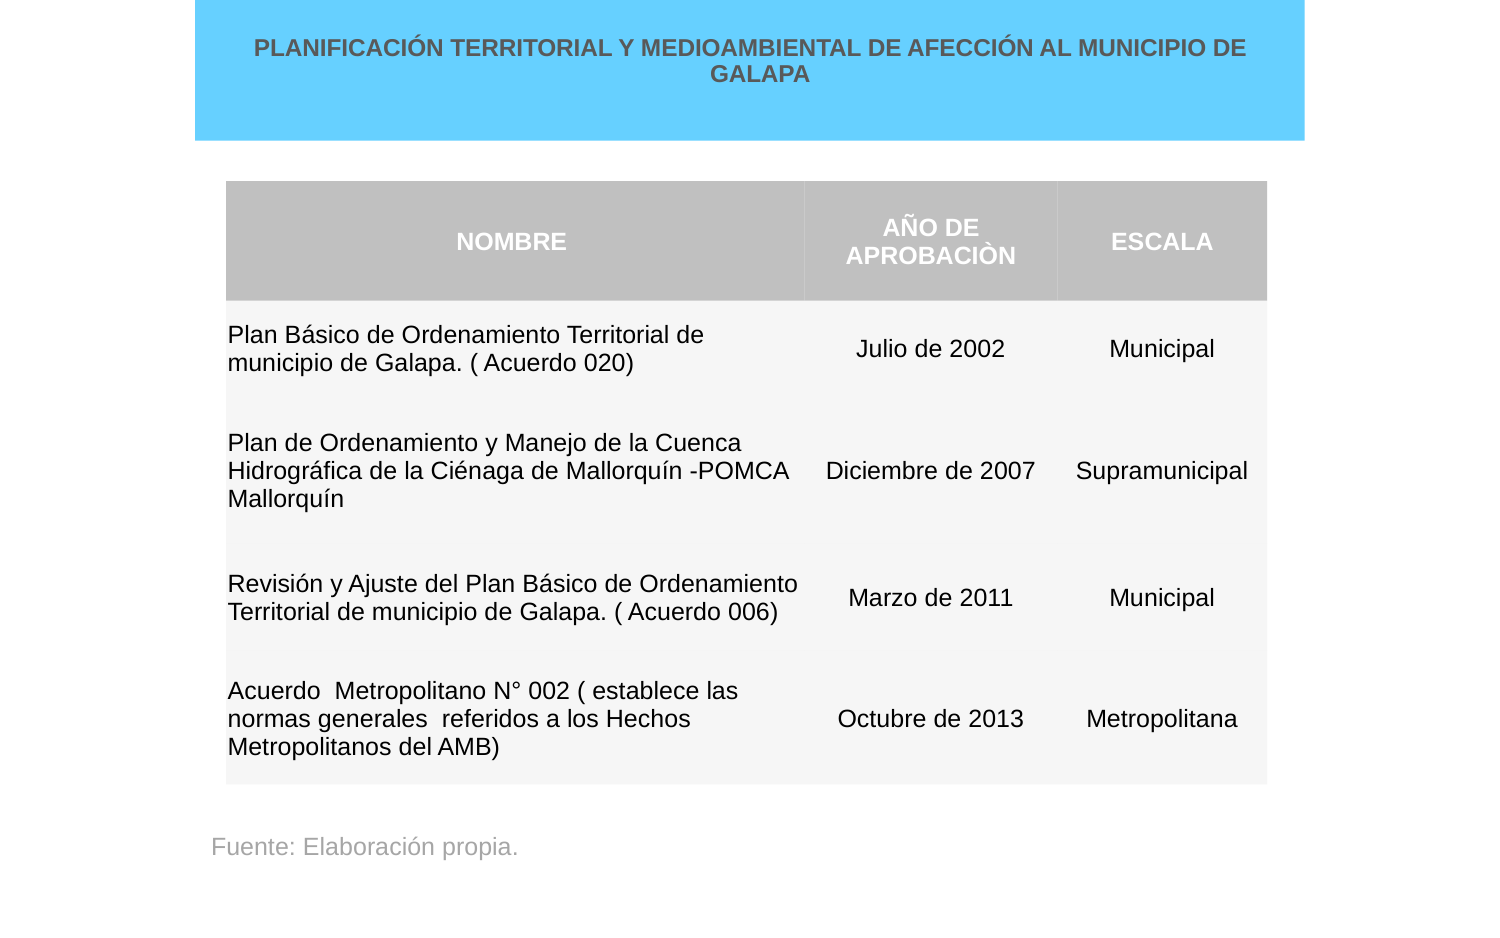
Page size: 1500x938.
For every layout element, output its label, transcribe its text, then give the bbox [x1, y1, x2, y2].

table_cell Municipal [1058, 544, 1267, 651]
table_cell Diciembre de 2007 [805, 396, 1058, 544]
table_cell Metropolitana [1058, 651, 1267, 784]
table_cell Municipal [1058, 301, 1267, 396]
table_cell Julio de 2002 [805, 301, 1058, 396]
table_cell Marzo de 2011 [805, 544, 1058, 651]
text_box Fuente: Elaboración propia. [196, 822, 535, 868]
table_cell Supramunicipal [1058, 396, 1267, 544]
table_header NOMBRE [226, 181, 805, 301]
table_header AÑO DE APROBACIÒN [805, 181, 1058, 301]
table_cell Octubre de 2013 [805, 651, 1058, 784]
title PLANIFICACIÓN TERRITORIAL Y MEDIOAMBIENTAL DE AFECCIÓN AL MUNICIPIO DE GALAPA [195, 20, 1305, 103]
table_header ESCALA [1058, 181, 1267, 301]
table_cell Revisión y Ajuste del Plan Básico de Ordenamiento Territorial de municipio de Galapa. ( Acuerdo 006) [226, 544, 805, 651]
table_cell Plan Básico de Ordenamiento Territorial de municipio de Galapa. ( Acuerdo 020) [226, 301, 805, 396]
table_cell Acuerdo Metropolitano N° 002 ( establece las normas generales referidos a los Hechos Metropolitanos del AMB) [226, 651, 805, 784]
table_cell Plan de Ordenamiento y Manejo de la Cuenca Hidrográfica de la Ciénaga de Mallorquín -POMCA Mallorquín [226, 396, 805, 544]
